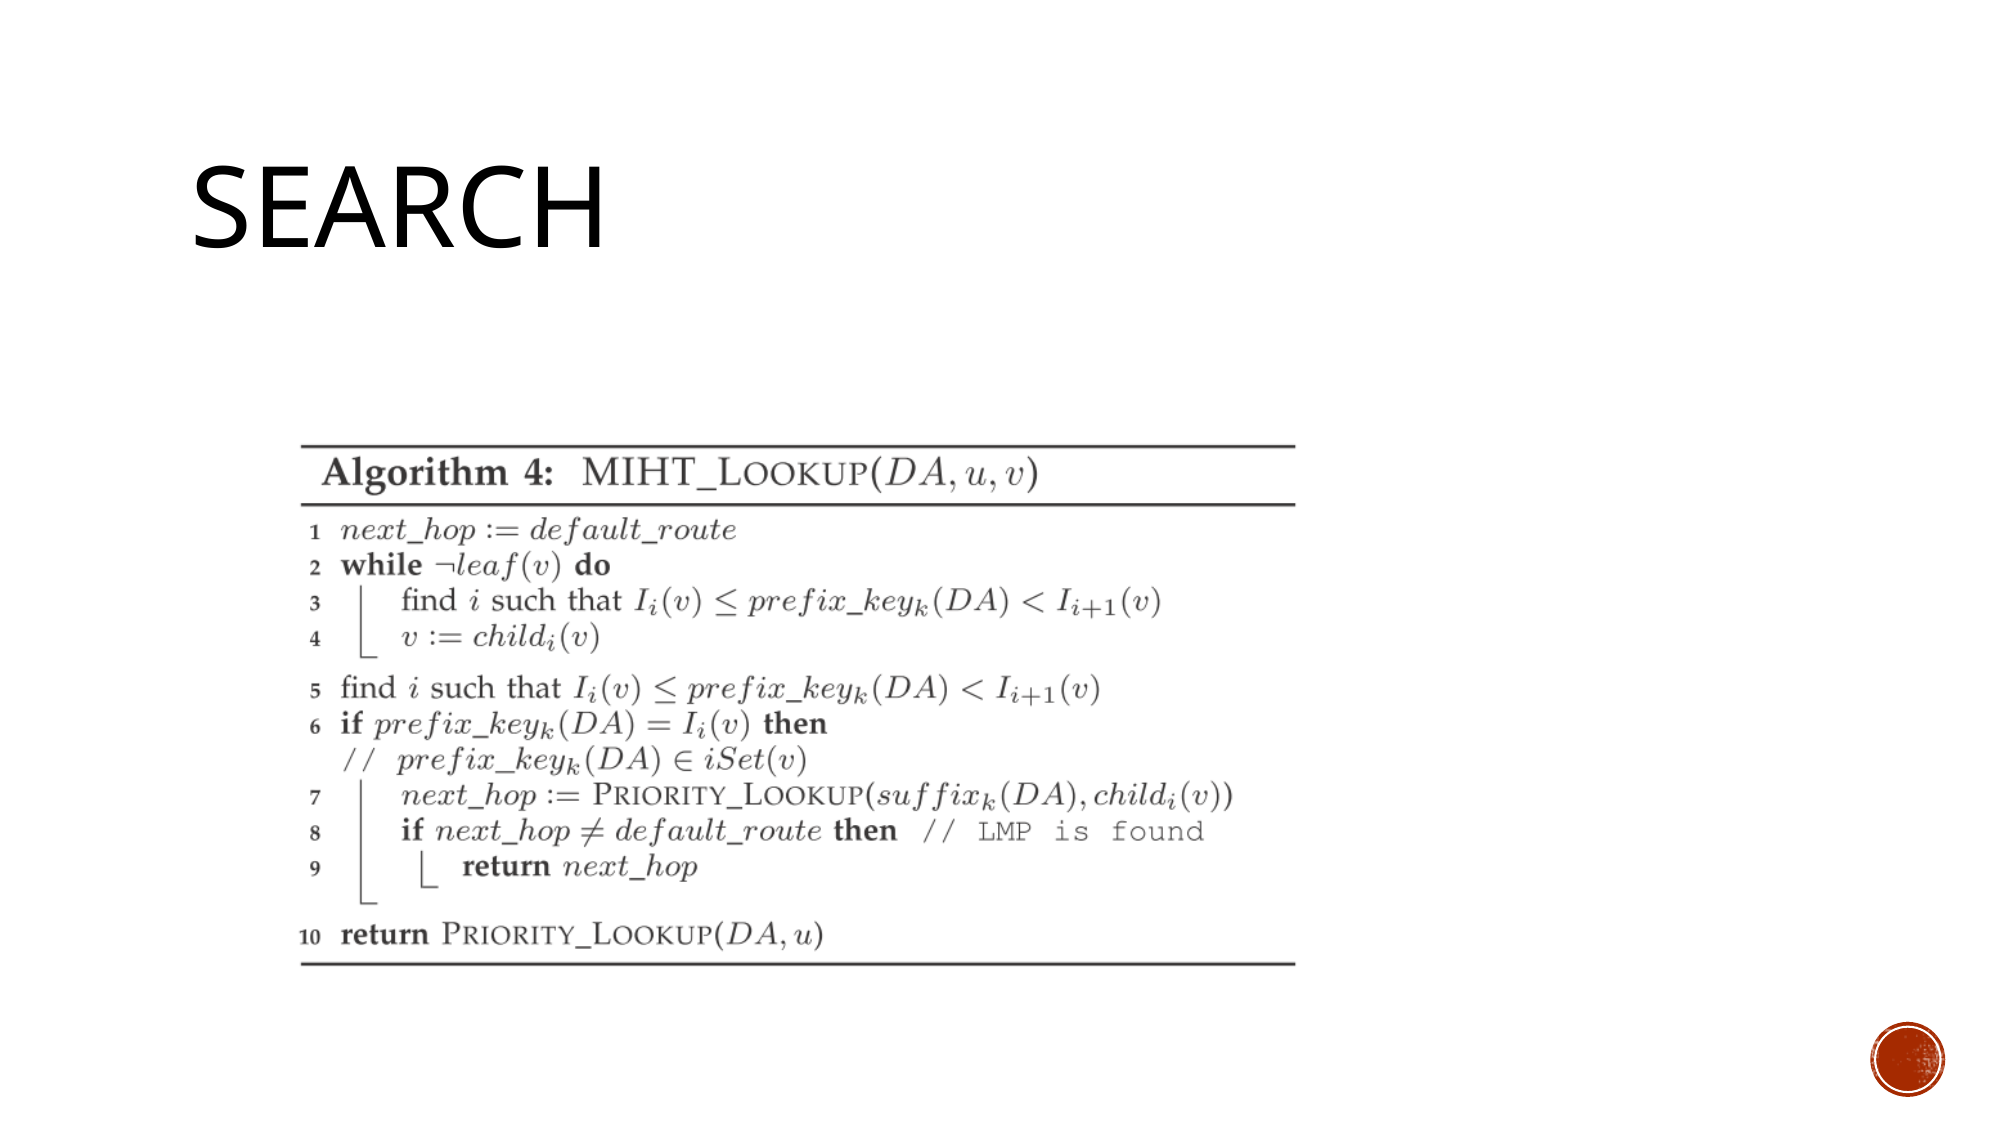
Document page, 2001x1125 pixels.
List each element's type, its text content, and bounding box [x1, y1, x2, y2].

title search [175, 79, 1826, 344]
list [293, 436, 1307, 975]
